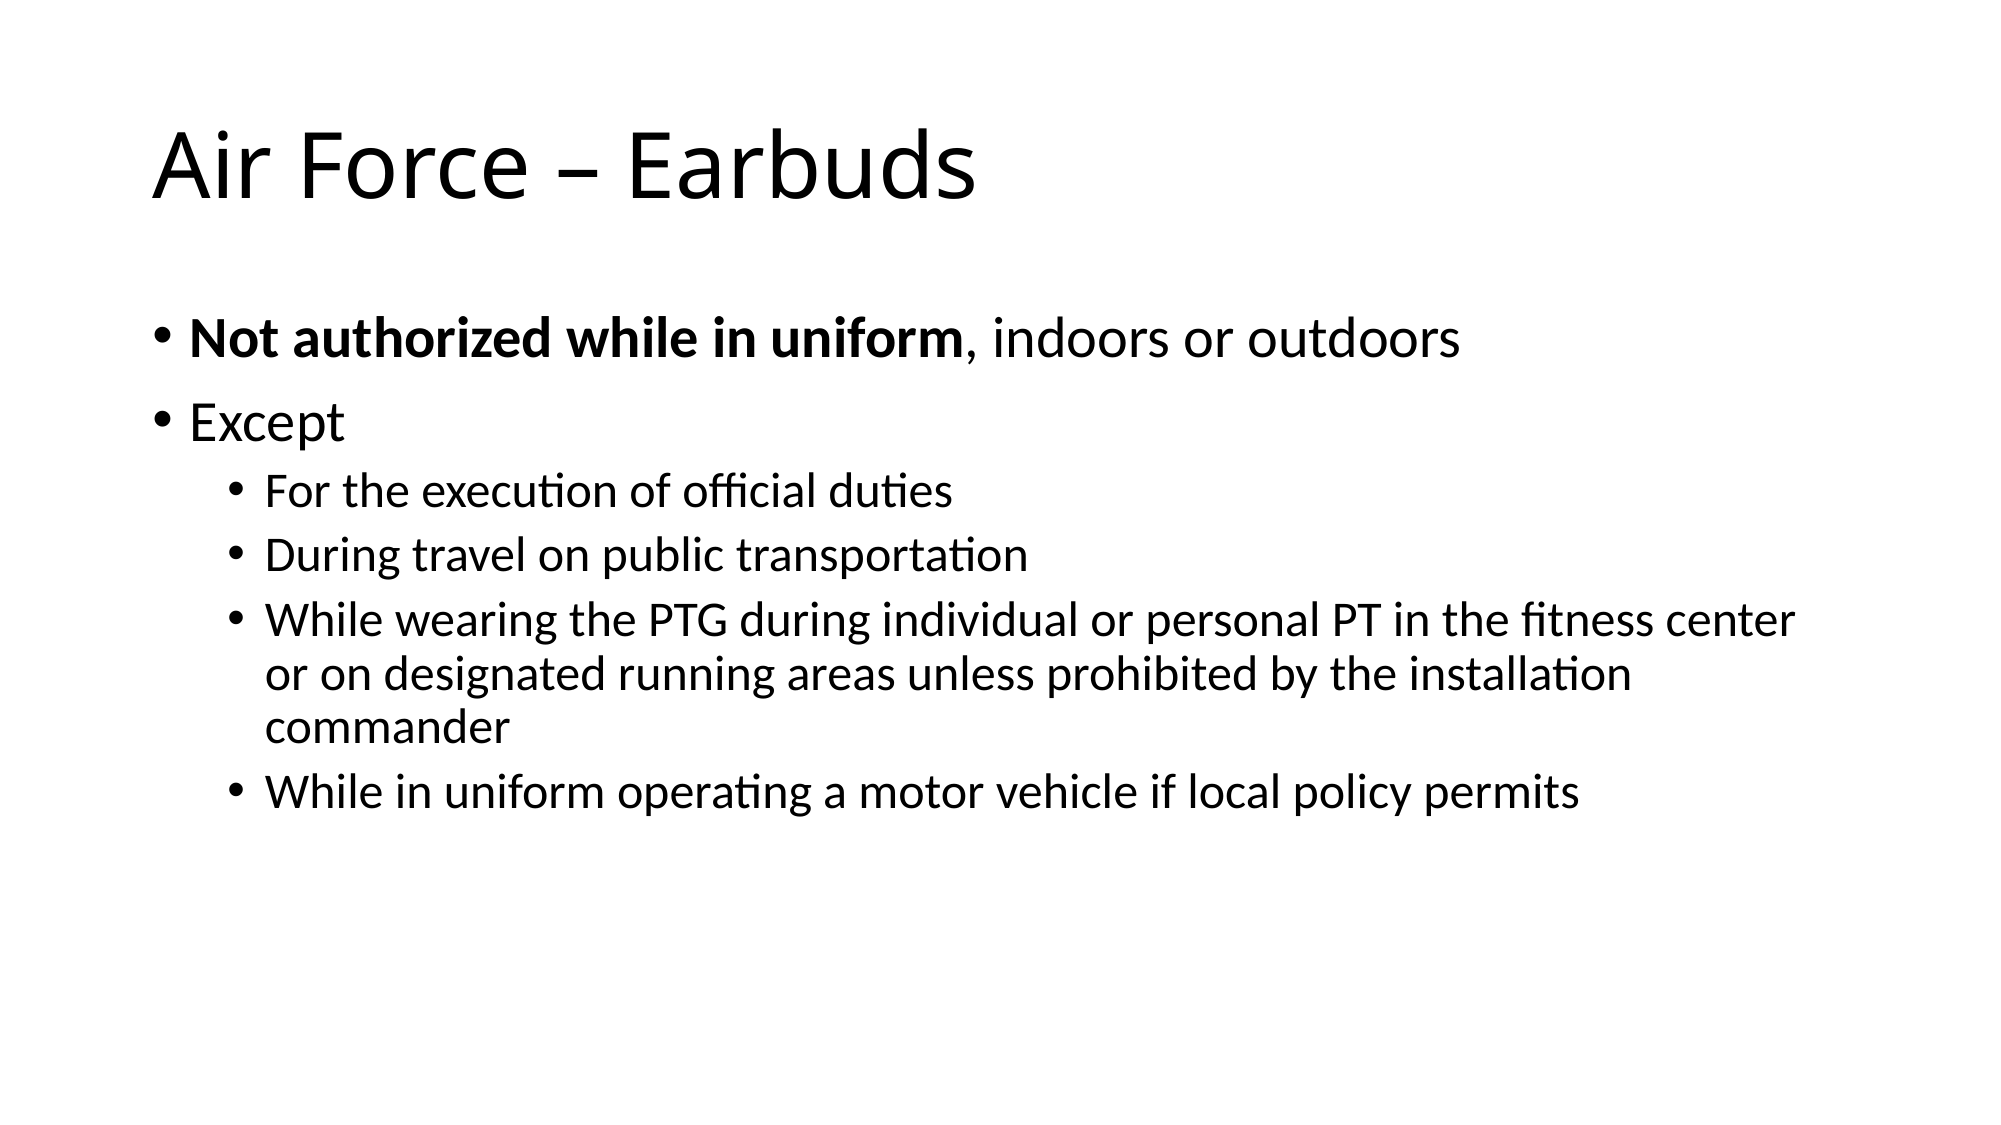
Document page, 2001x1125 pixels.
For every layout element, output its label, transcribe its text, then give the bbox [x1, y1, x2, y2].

title Air Force – Earbuds [137, 59, 1863, 278]
list Not authorized while in uniform, indoors or outdoors Except For the execution of official duties During travel on public transportation While wearing the PTG during individual or personal PT in the fitness center or on designated running areas unless prohibited by the installation commander While in uniform operating a motor vehicle if local policy permits [137, 299, 1863, 1014]
